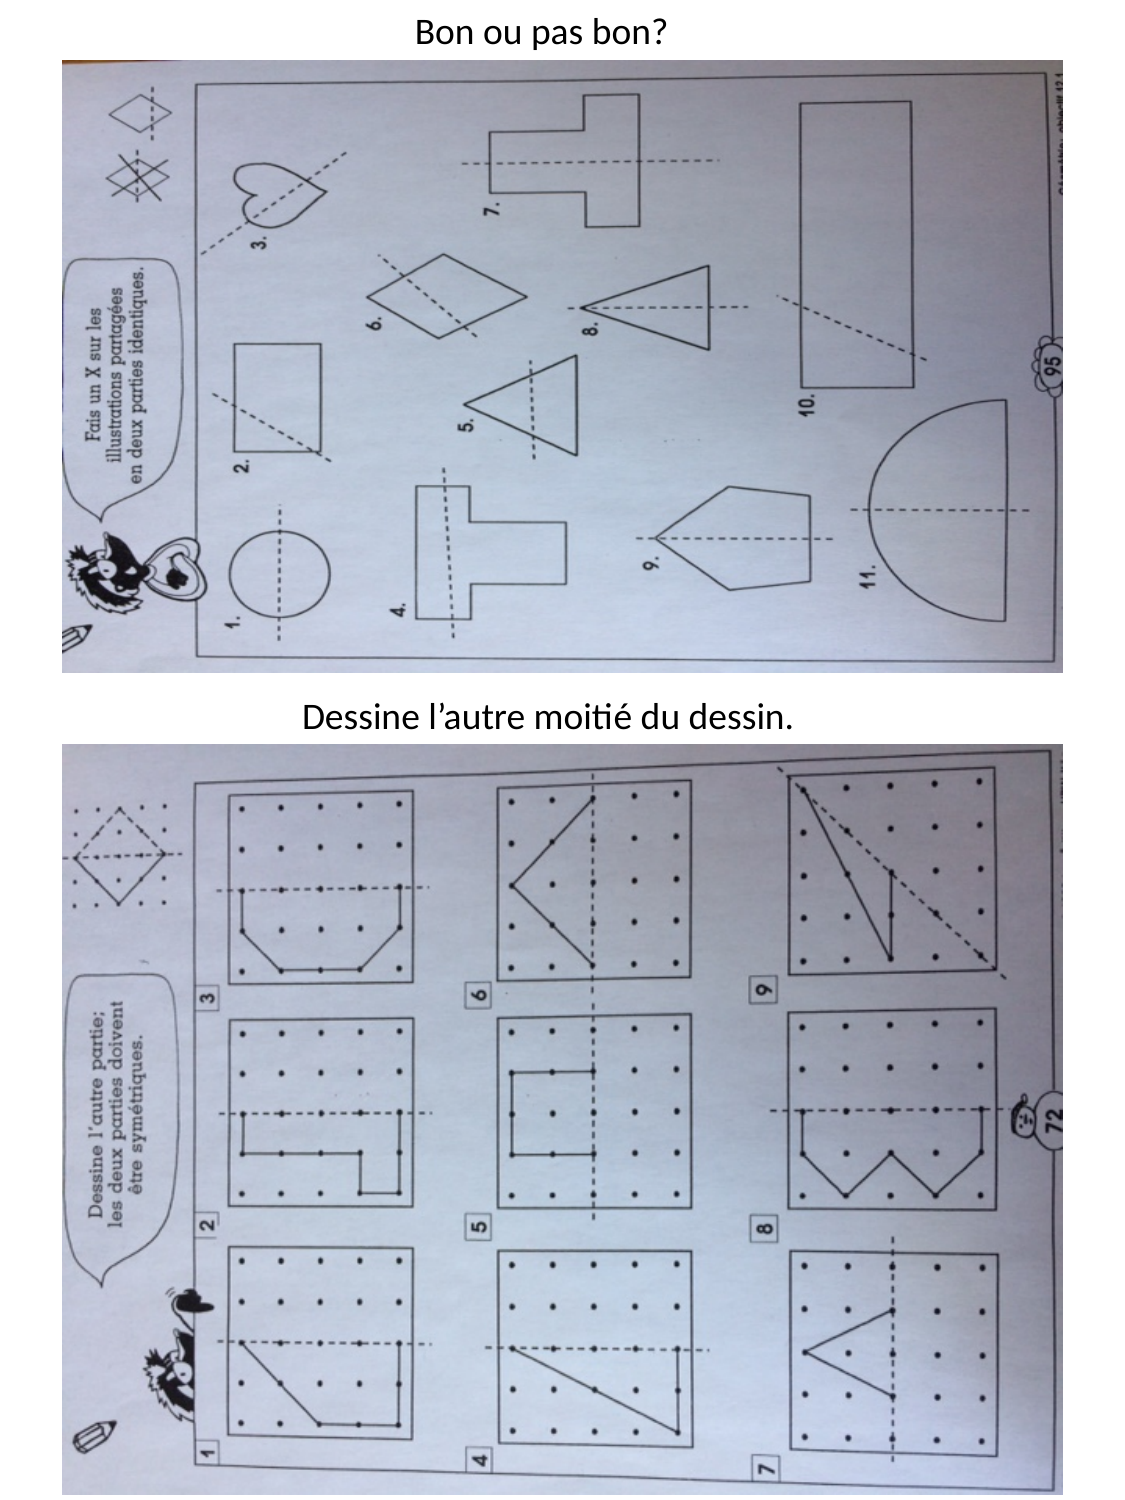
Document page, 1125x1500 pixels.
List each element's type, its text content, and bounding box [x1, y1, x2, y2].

picture [62, 60, 1063, 674]
picture [62, 744, 1063, 1496]
text_box Dessine l’autre moitié du dessin. [287, 684, 875, 743]
text_box Bon ou pas bon? [399, 0, 725, 58]
